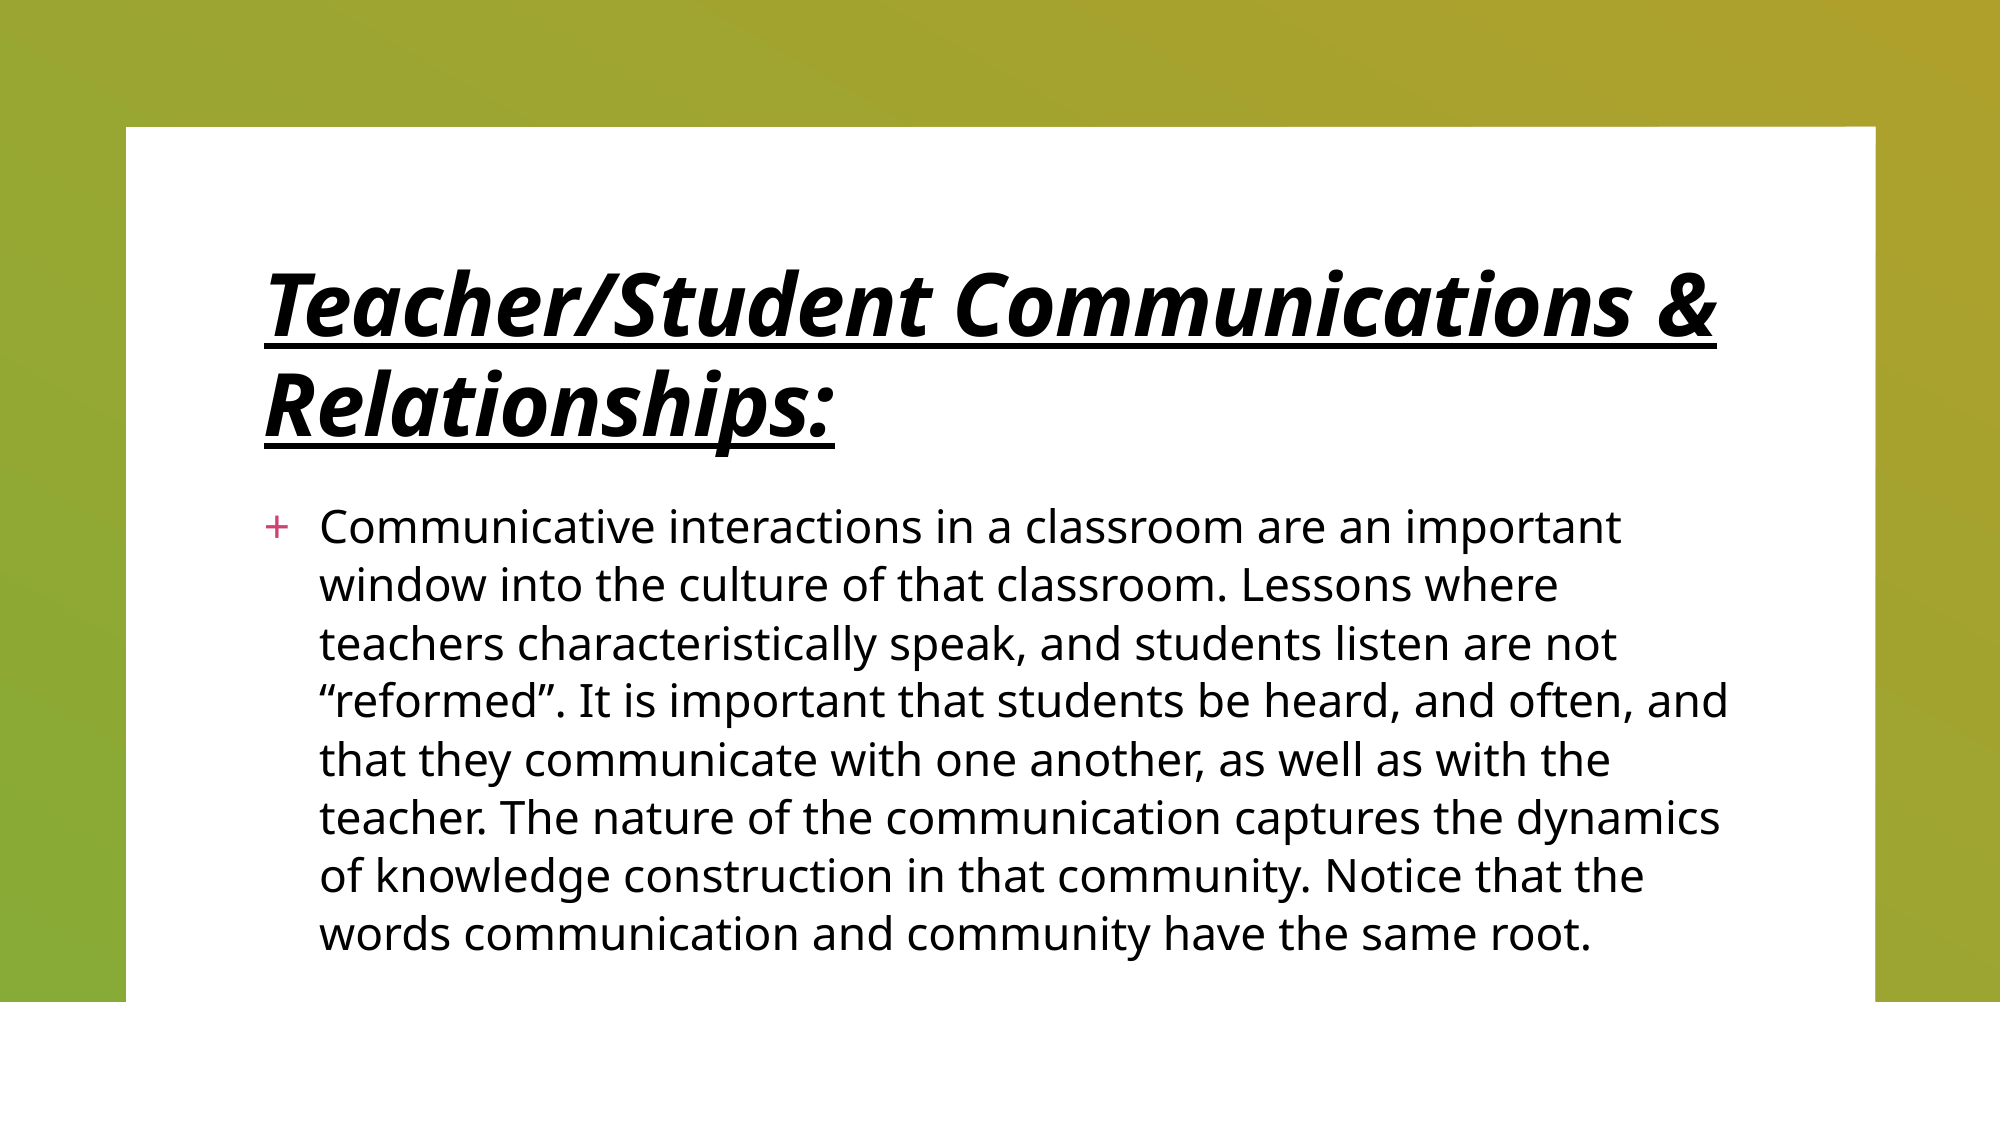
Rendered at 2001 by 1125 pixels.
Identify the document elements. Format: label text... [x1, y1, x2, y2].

title Teacher/Student Communications & Relationships: [248, 248, 1749, 470]
list Communicative interactions in a classroom are an important window into the culture of that classroom. Lessons where teachers characteristically speak, and students listen are not “reformed”. It is important that students be heard, and often, and that they communicate with one another, as well as with the teacher. The nature of the communication captures the dynamics of knowledge construction in that community. Notice that the words communication and community have the same root. [248, 487, 1749, 1001]
